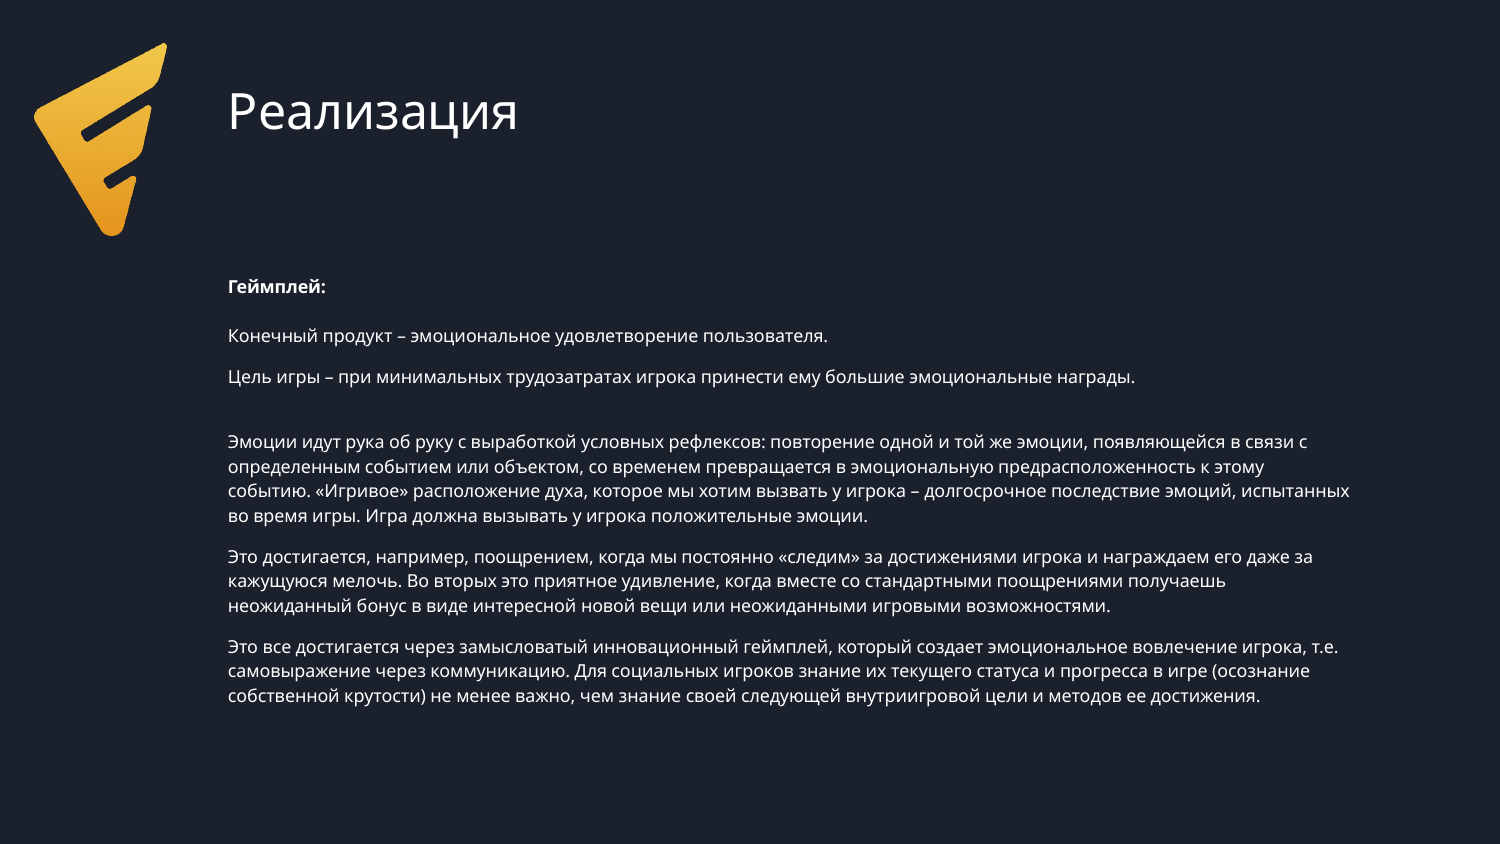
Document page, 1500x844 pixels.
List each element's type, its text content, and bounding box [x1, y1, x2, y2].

list Геймплей: Конечный продукт – эмоциональное удовлетворение пользователя. Цель игры – при минимальных трудозатратах игрока принести ему большие эмоциональные награды. Эмоции идут рука об руку с выработкой условных рефлексов: повторение одной и той же эмоции, появляющейся в связи с определенным событием или объектом, со временем превращается в эмоциональную предрасположенность к этому событию. «Игривое» расположение духа, которое мы хотим вызвать у игрока – долгосрочное последствие эмоций, испытанных во время игры. Игра должна вызывать у игрока положительные эмоции. Это достигается, например, поощрением, когда мы постоянно «следим» за достижениями игрока и награждаем его даже за кажущуюся мелочь. Во вторых это приятное удивление, когда вместе со стандартными поощрениями получаешь неожиданный бонус в виде интересной новой вещи или неожиданными игровыми возможностями. Это все достигается через замысловатый инновационный геймплей, который создает эмоциональное вовлечение игрока, т.е. самовыражение через коммуникацию. Для социальных игроков знание их текущего статуса и прогресса в игре (осознание собственной крутости) не менее важно, чем знание своей следующей внутриигровой цели и методов ее достижения. [212, 257, 1368, 735]
picture [34, 43, 167, 236]
title Реализация [212, 64, 1368, 215]
